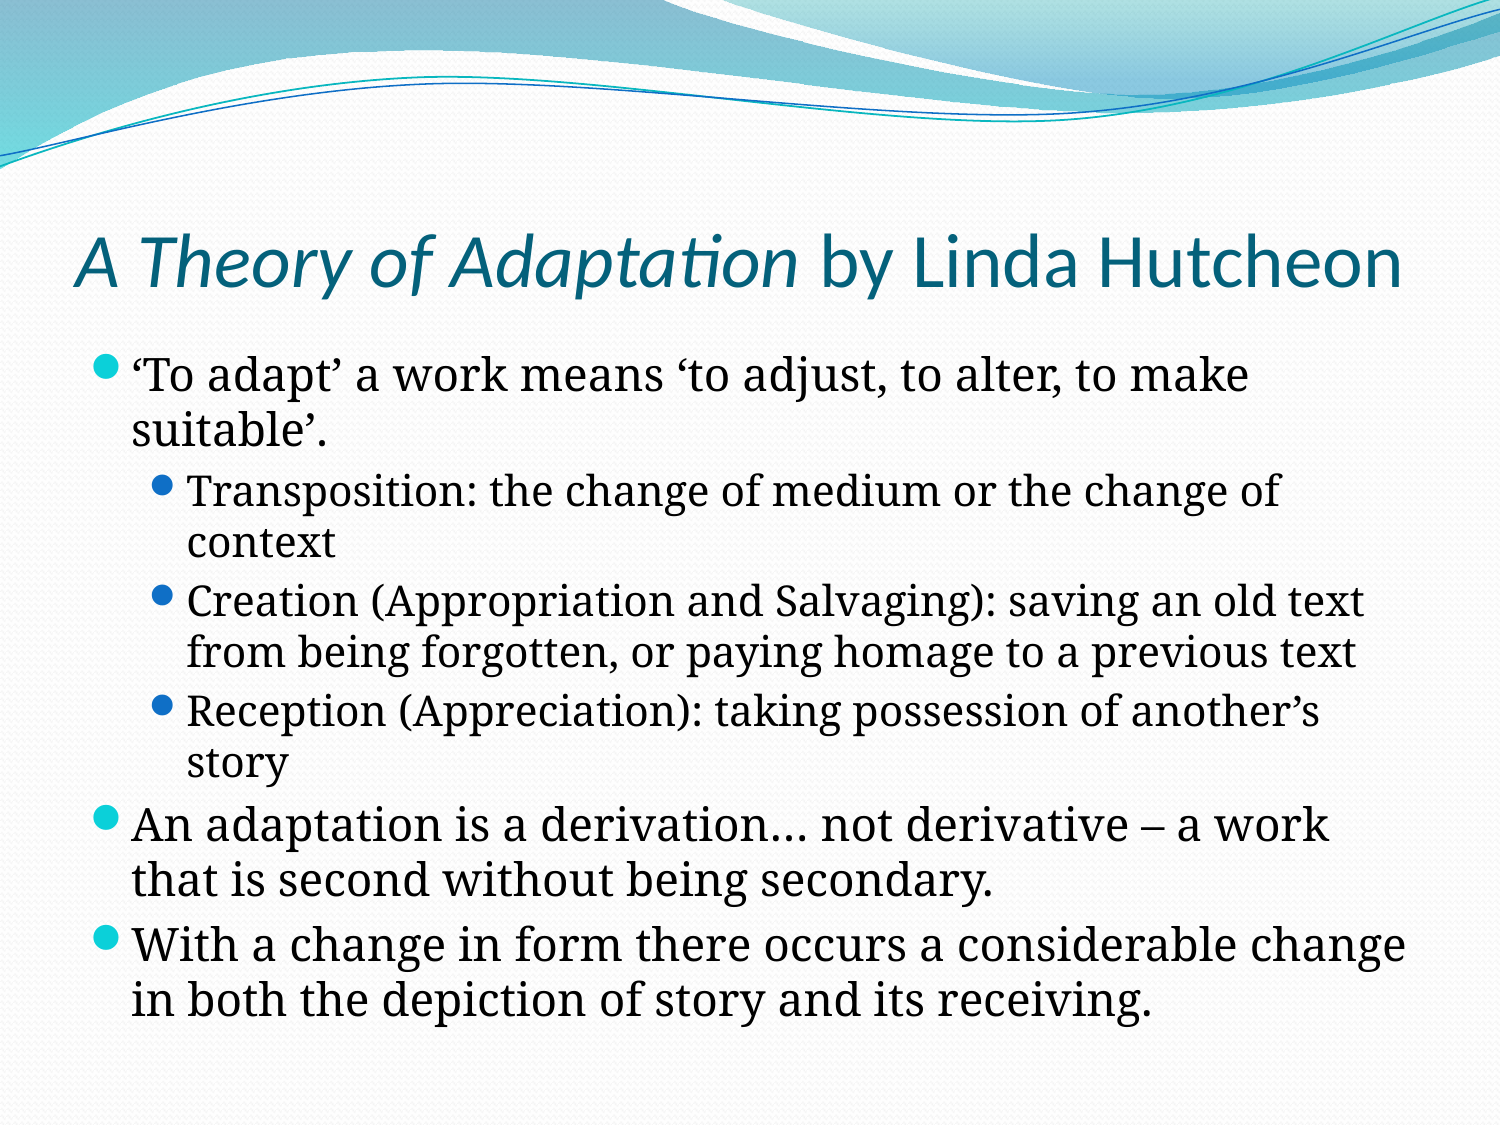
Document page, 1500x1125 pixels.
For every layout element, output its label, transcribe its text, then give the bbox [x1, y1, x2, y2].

list ‘To adapt’ a work means ‘to adjust, to alter, to make suitable’. Transposition: the change of medium or the change of context Creation (Appropriation and Salvaging): saving an old text from being forgotten, or paying homage to a previous text Reception (Appreciation): taking possession of another’s story An adaptation is a derivation… not derivative – a work that is second without being secondary. With a change in form there occurs a considerable change in both the depiction of story and its receiving. [75, 337, 1425, 1038]
title A Theory of Adaptation by Linda Hutcheon [75, 115, 1425, 303]
